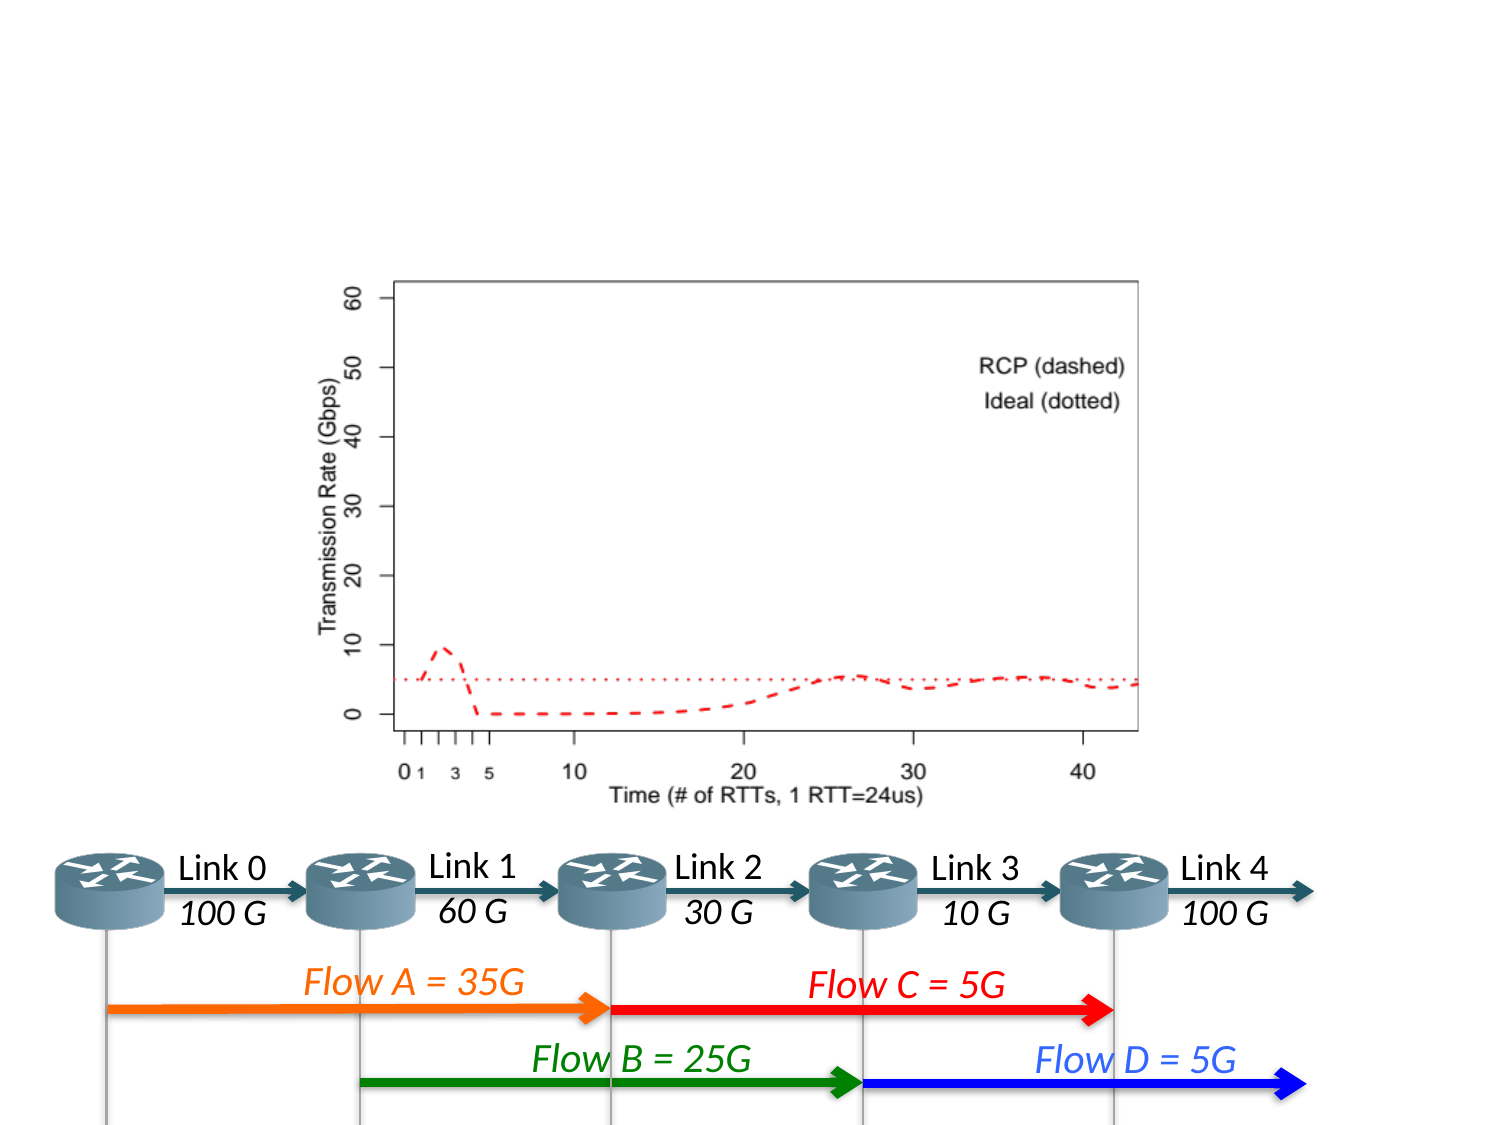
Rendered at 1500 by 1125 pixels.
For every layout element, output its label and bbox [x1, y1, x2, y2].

picture [807, 851, 919, 932]
picture [53, 851, 166, 932]
picture [304, 851, 417, 932]
list [223, 279, 1224, 812]
picture [556, 851, 668, 932]
picture [1058, 851, 1170, 932]
